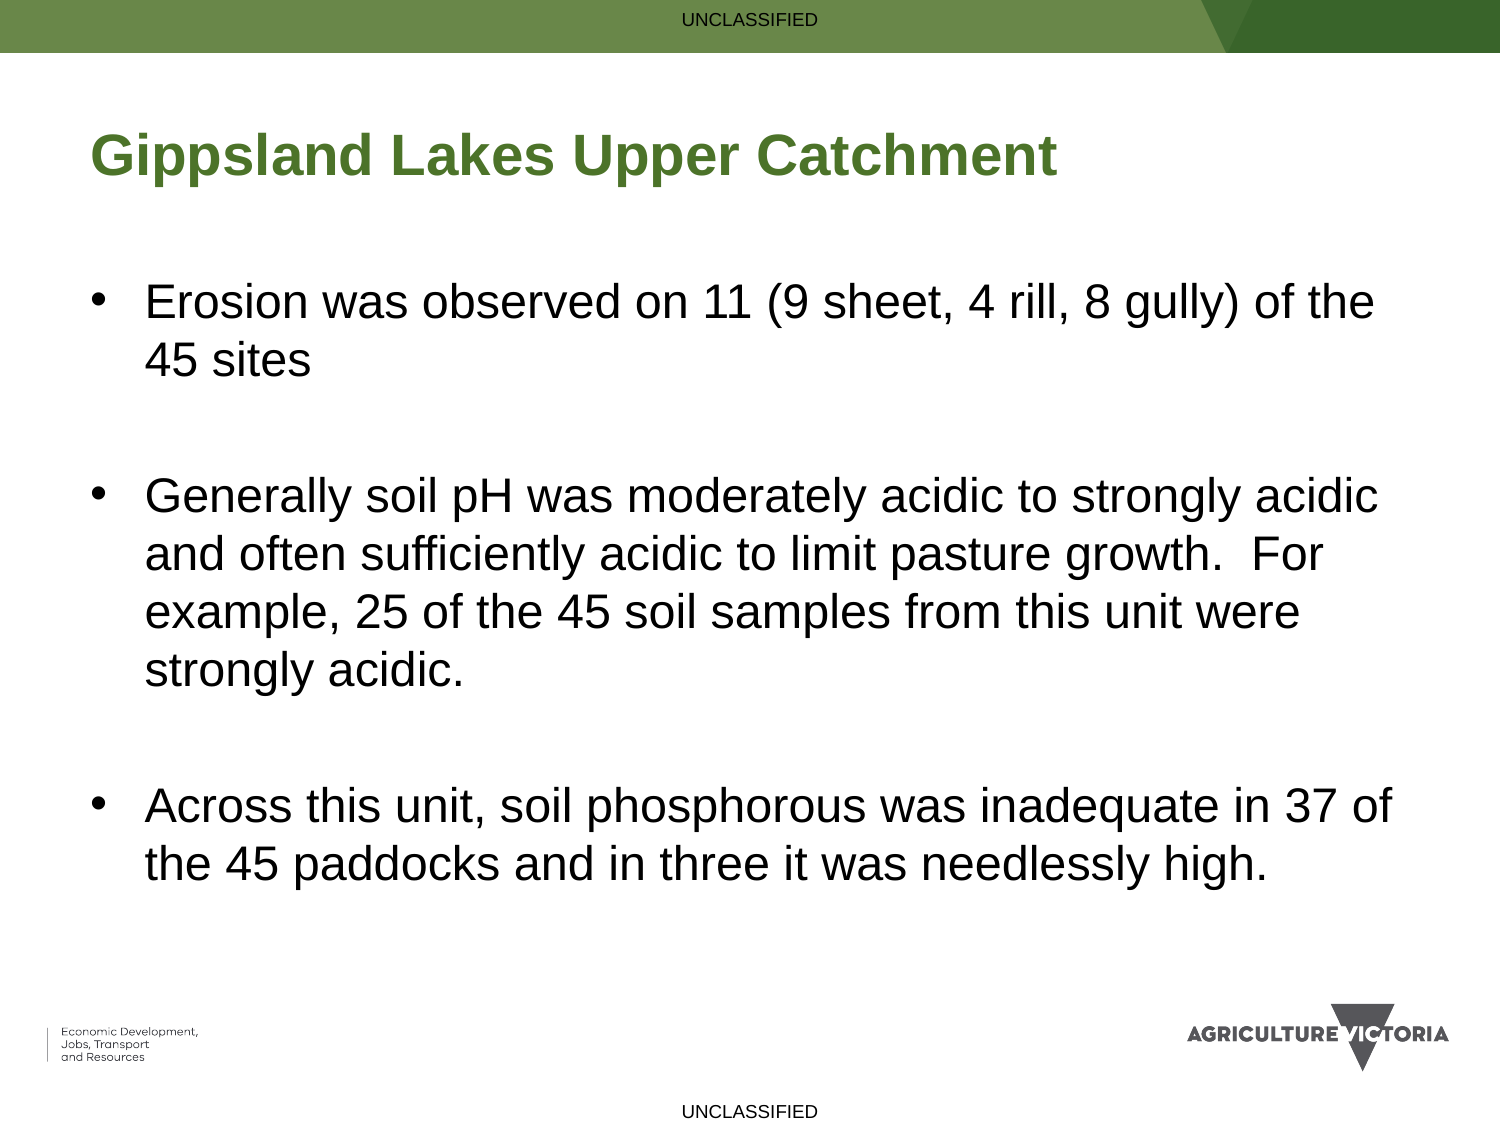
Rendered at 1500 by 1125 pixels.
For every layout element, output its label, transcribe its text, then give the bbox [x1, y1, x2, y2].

picture [0, 0, 1500, 1125]
title Gippsland Lakes Upper Catchment [75, 72, 1425, 233]
list Erosion was observed on 11 (9 sheet, 4 rill, 8 gully) of the 45 sites Generally soil pH was moderately acidic to strongly acidic and often sufficiently acidic to limit pasture growth. For example, 25 of the 45 soil samples from this unit were strongly acidic. Across this unit, soil phosphorous was inadequate in 37 of the 45 paddocks and in three it was needlessly high. [75, 262, 1425, 899]
